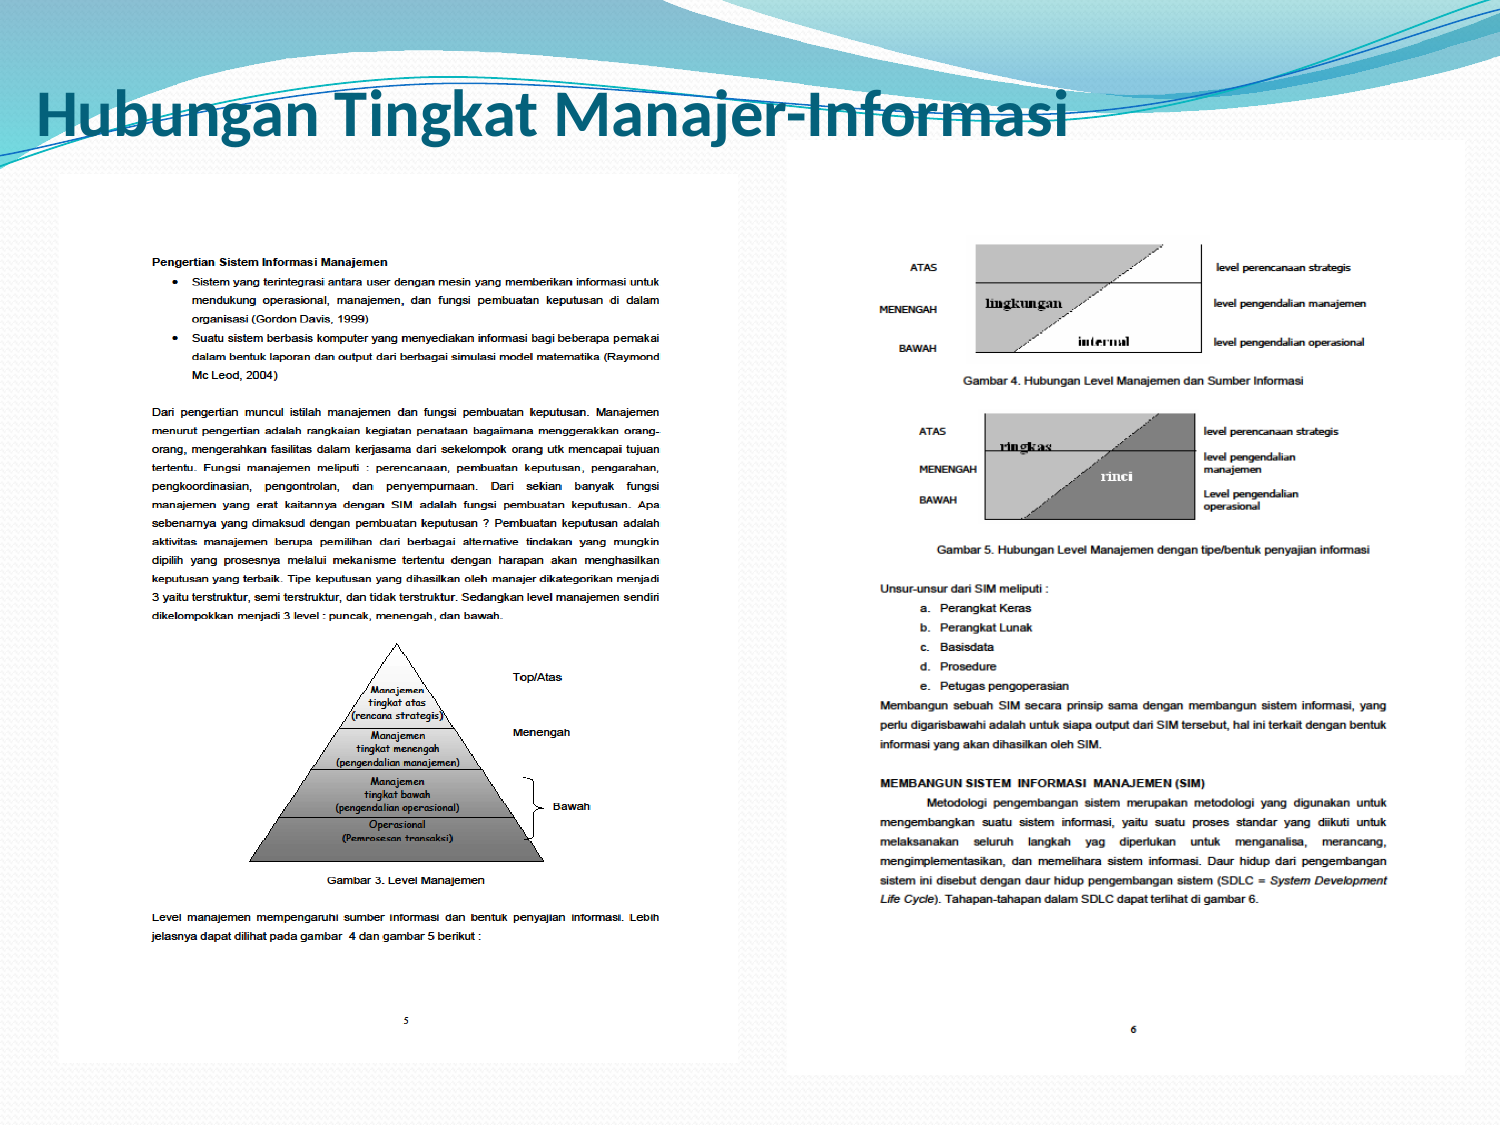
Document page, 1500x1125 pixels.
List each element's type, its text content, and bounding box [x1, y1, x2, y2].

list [786, 140, 1466, 1076]
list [58, 174, 739, 1063]
title Hubungan Tingkat Manajer-Informasi [35, 37, 1338, 150]
